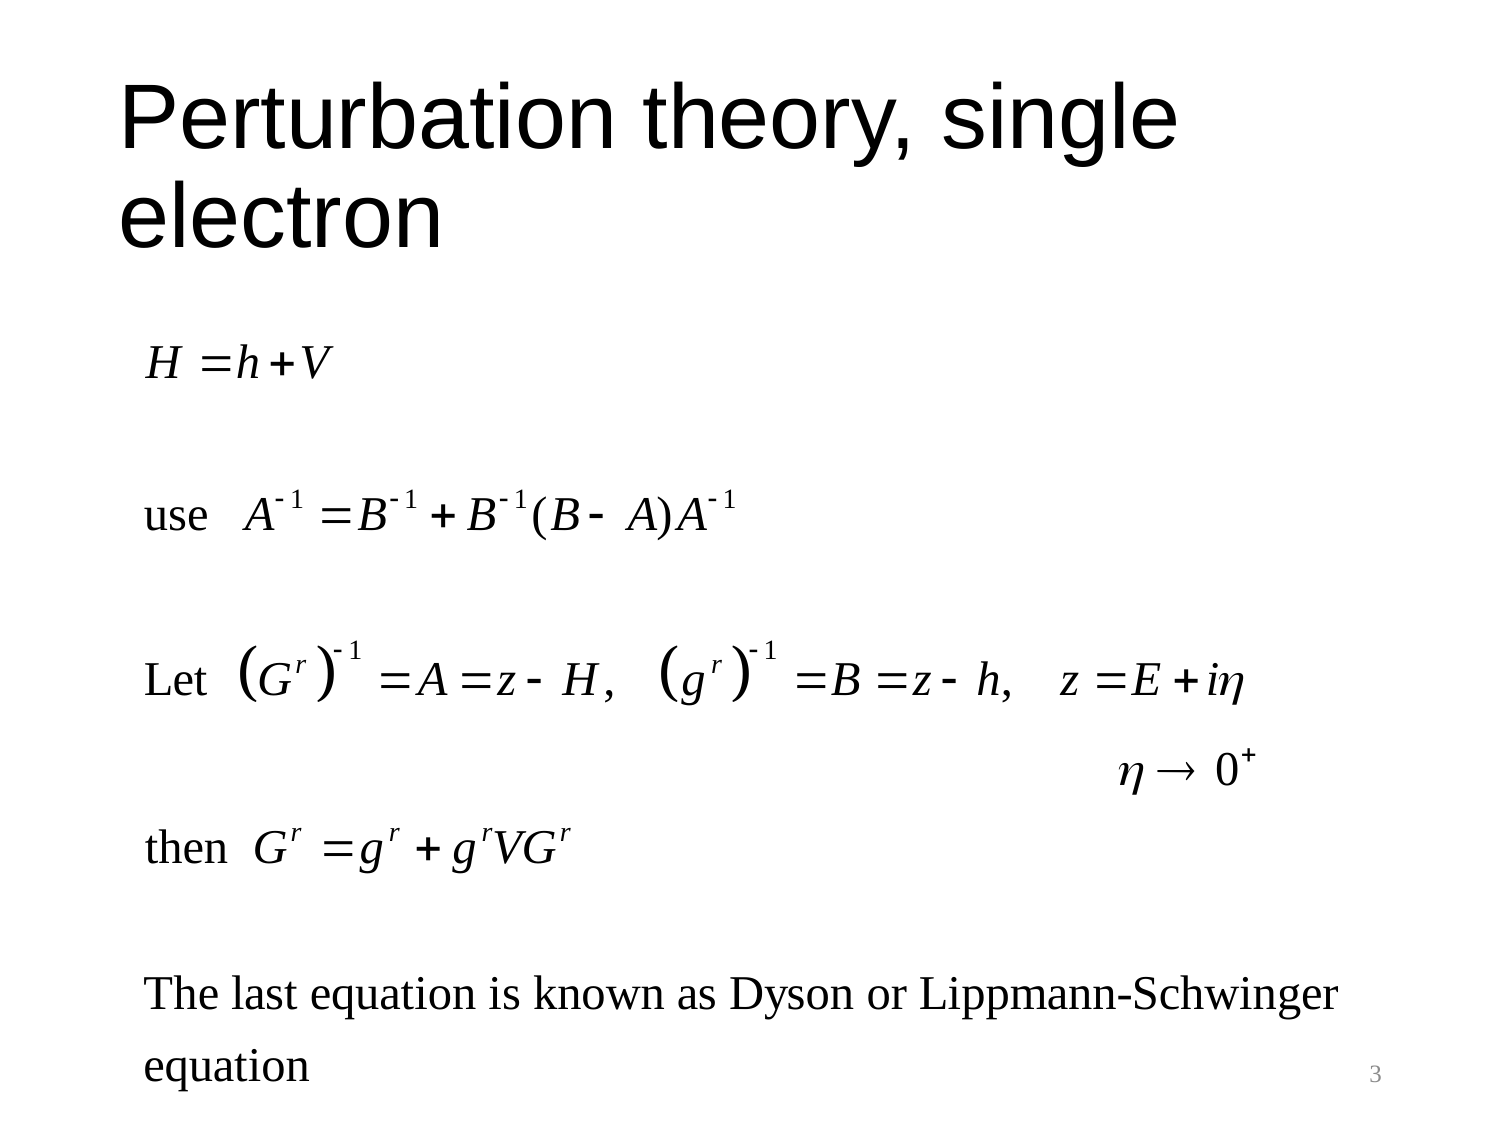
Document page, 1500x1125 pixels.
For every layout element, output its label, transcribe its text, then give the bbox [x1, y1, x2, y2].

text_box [136, 334, 1361, 1103]
slide_number 3 [1361, 1042, 1397, 1103]
title Perturbation theory, single electron [103, 59, 1397, 278]
